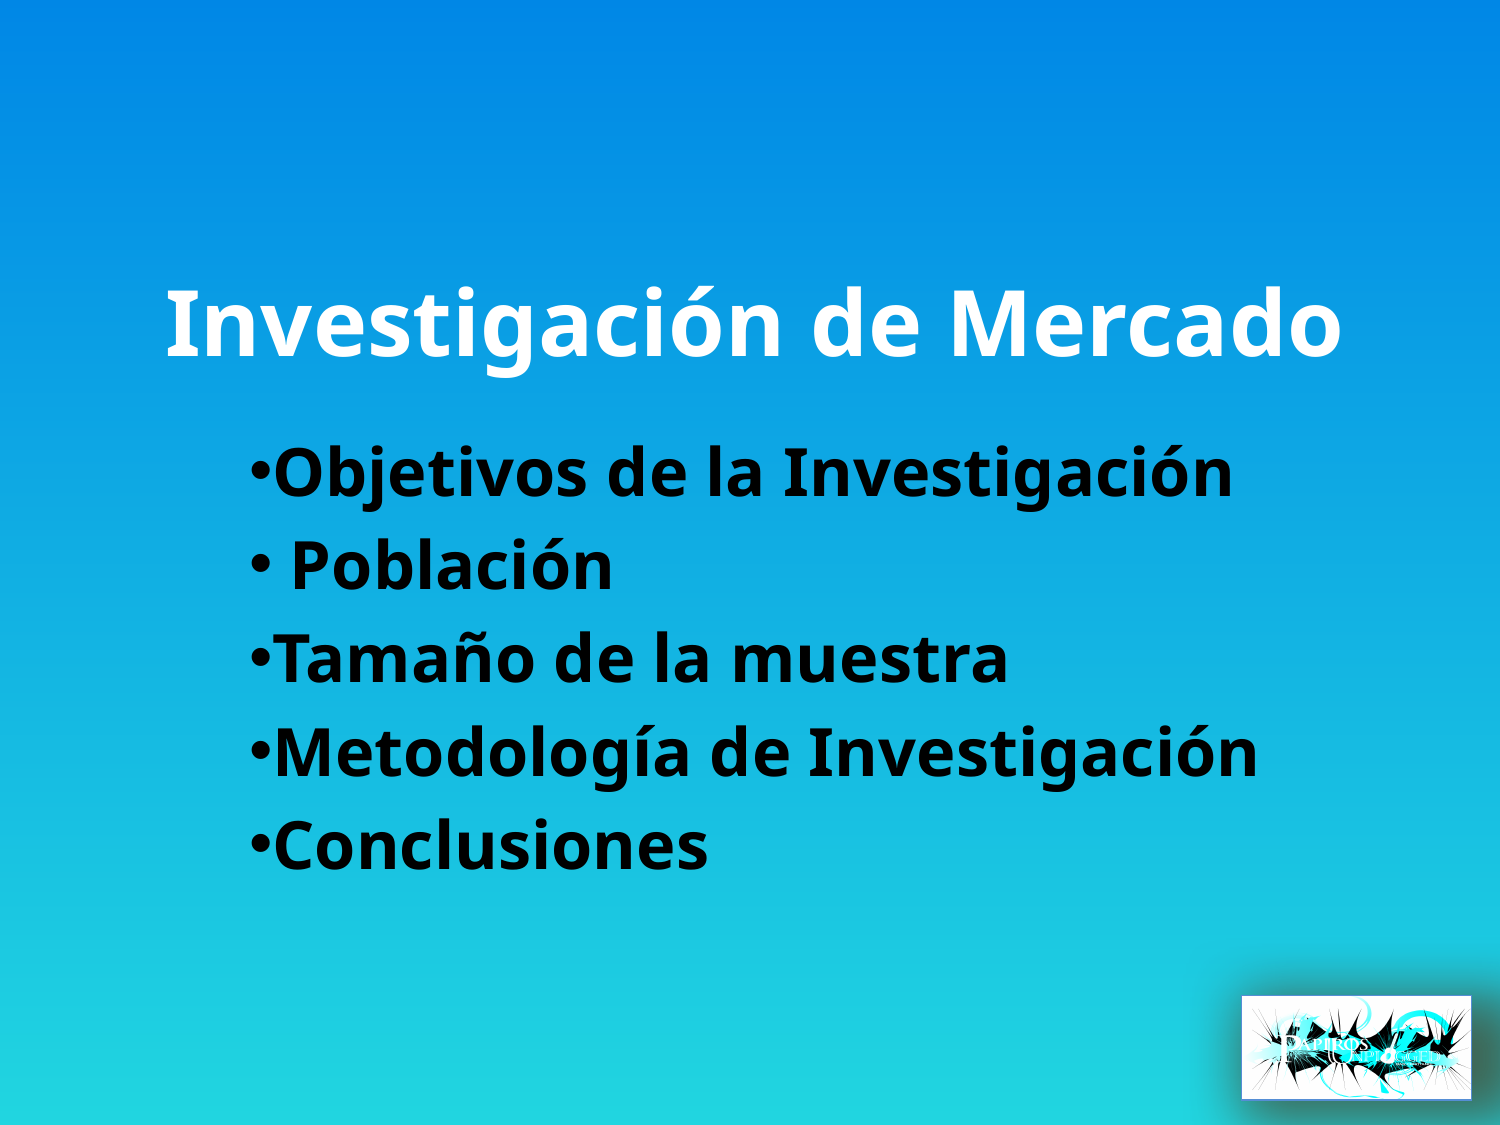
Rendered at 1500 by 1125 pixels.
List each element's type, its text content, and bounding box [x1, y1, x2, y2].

picture [1241, 995, 1471, 1100]
title Investigación de Mercado [116, 198, 1393, 441]
subtitle Objetivos de la Investigación Población Tamaño de la muestra Metodología de Investigación Conclusiones [234, 421, 1285, 710]
